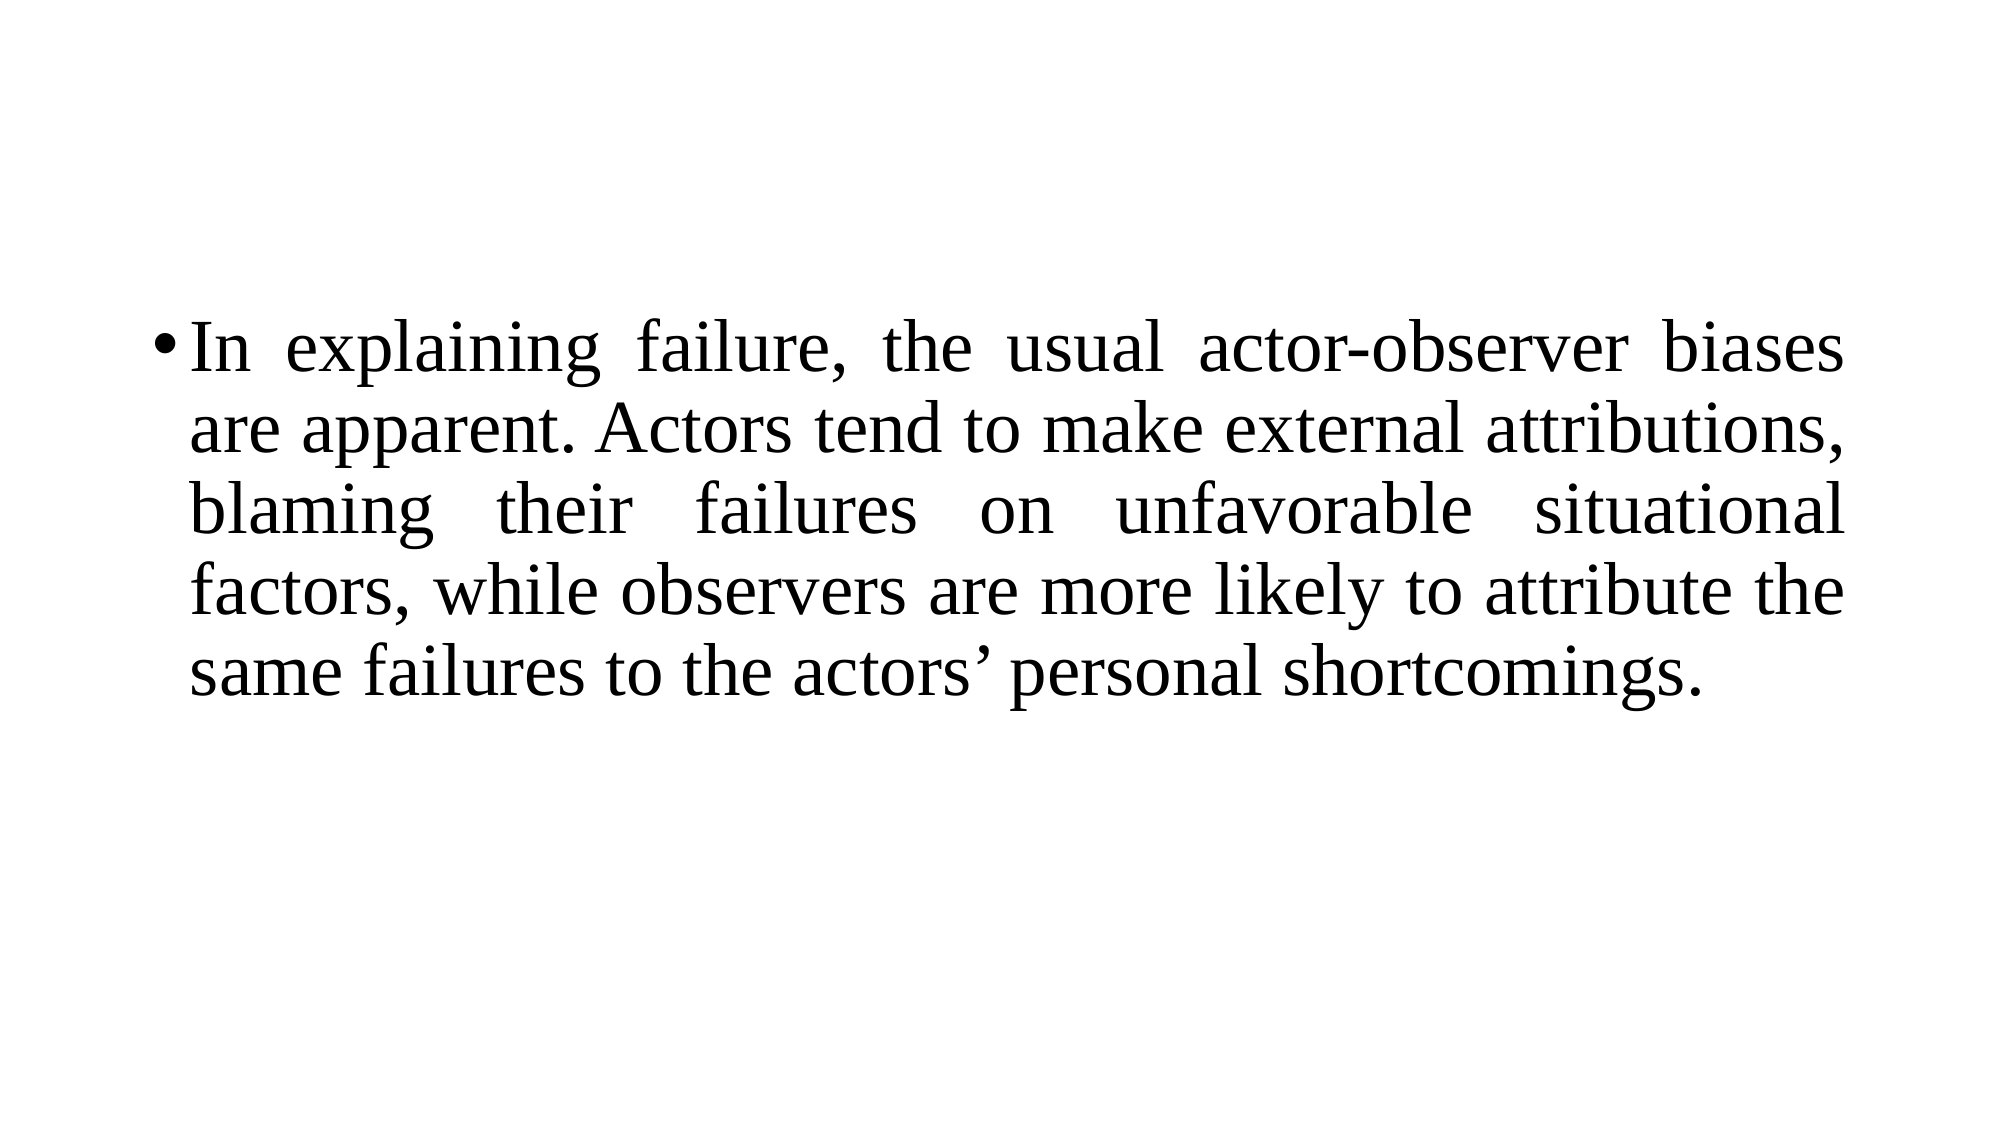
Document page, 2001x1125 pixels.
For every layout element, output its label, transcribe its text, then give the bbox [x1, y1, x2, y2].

list In explaining failure, the usual actor-observer biases are apparent. Actors tend to make external attributions, blaming their failures on unfavorable situational factors, while observers are more likely to attribute the same failures to the actors’ personal shortcomings. [137, 299, 1863, 1014]
